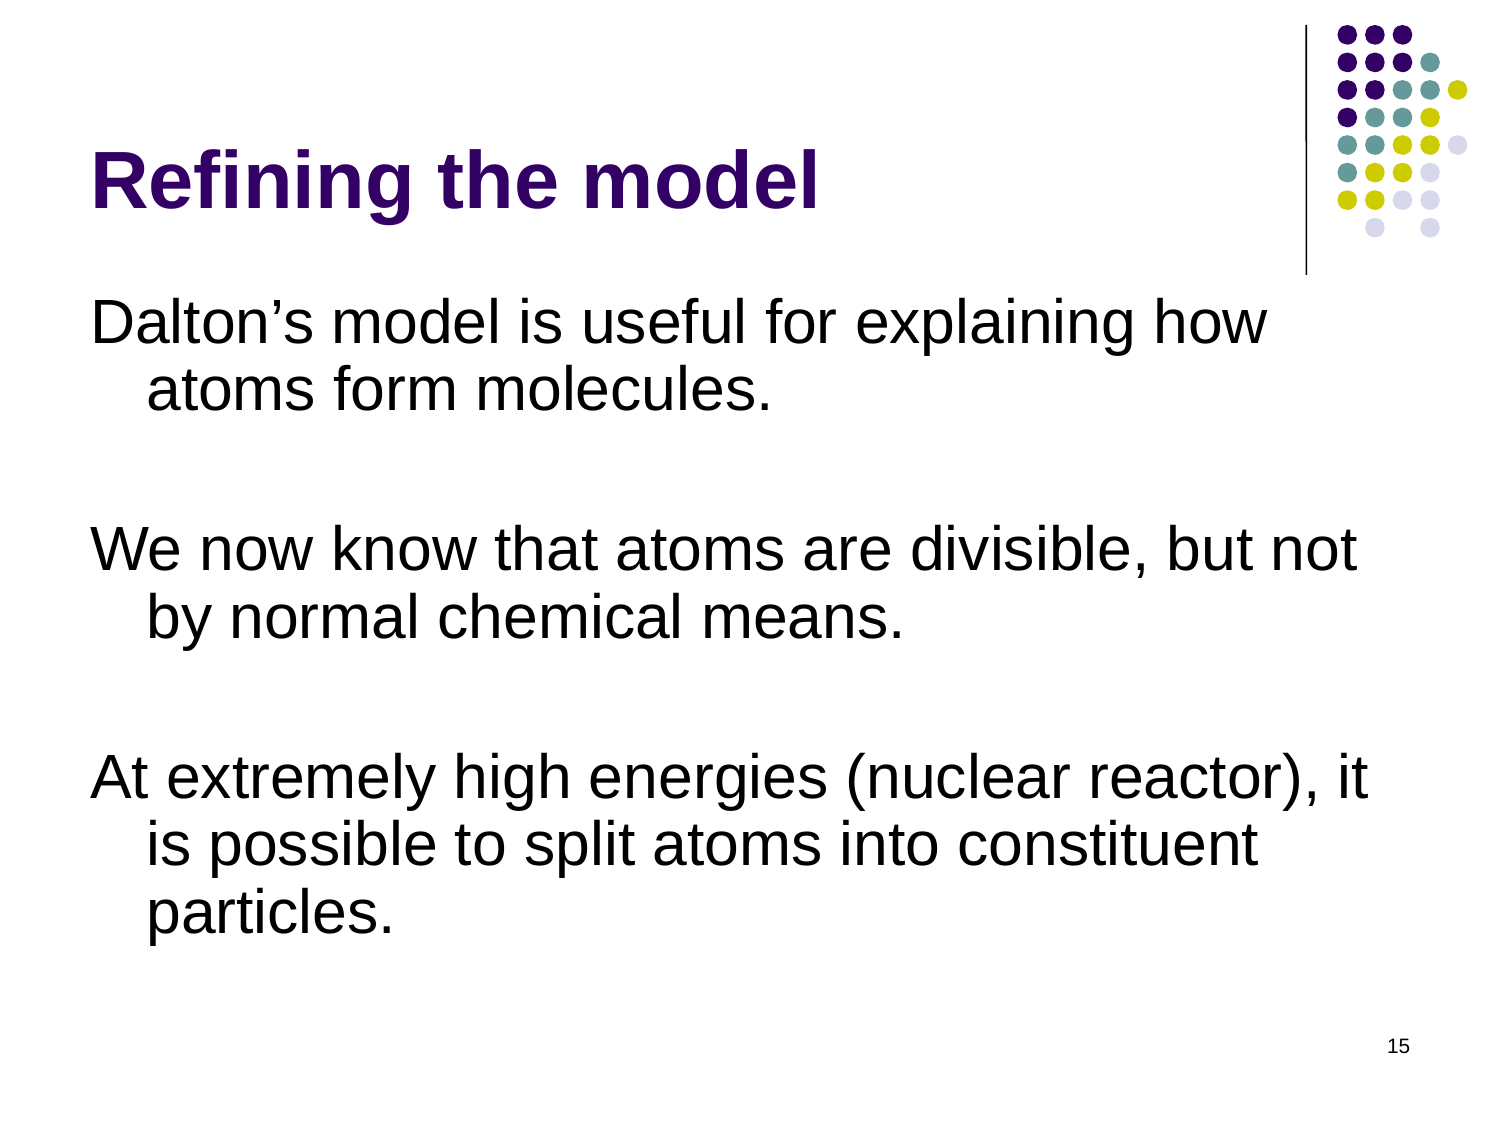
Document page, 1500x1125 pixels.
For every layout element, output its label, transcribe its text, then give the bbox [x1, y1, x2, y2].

slide_number 15 [1074, 1025, 1425, 1100]
list Dalton’s model is useful for explaining how atoms form molecules. We now know that atoms are divisible, but not by normal chemical means. At extremely high energies (nuclear reactor), it is possible to split atoms into constituent particles. [75, 282, 1425, 1006]
title Refining the model [75, 20, 1313, 233]
